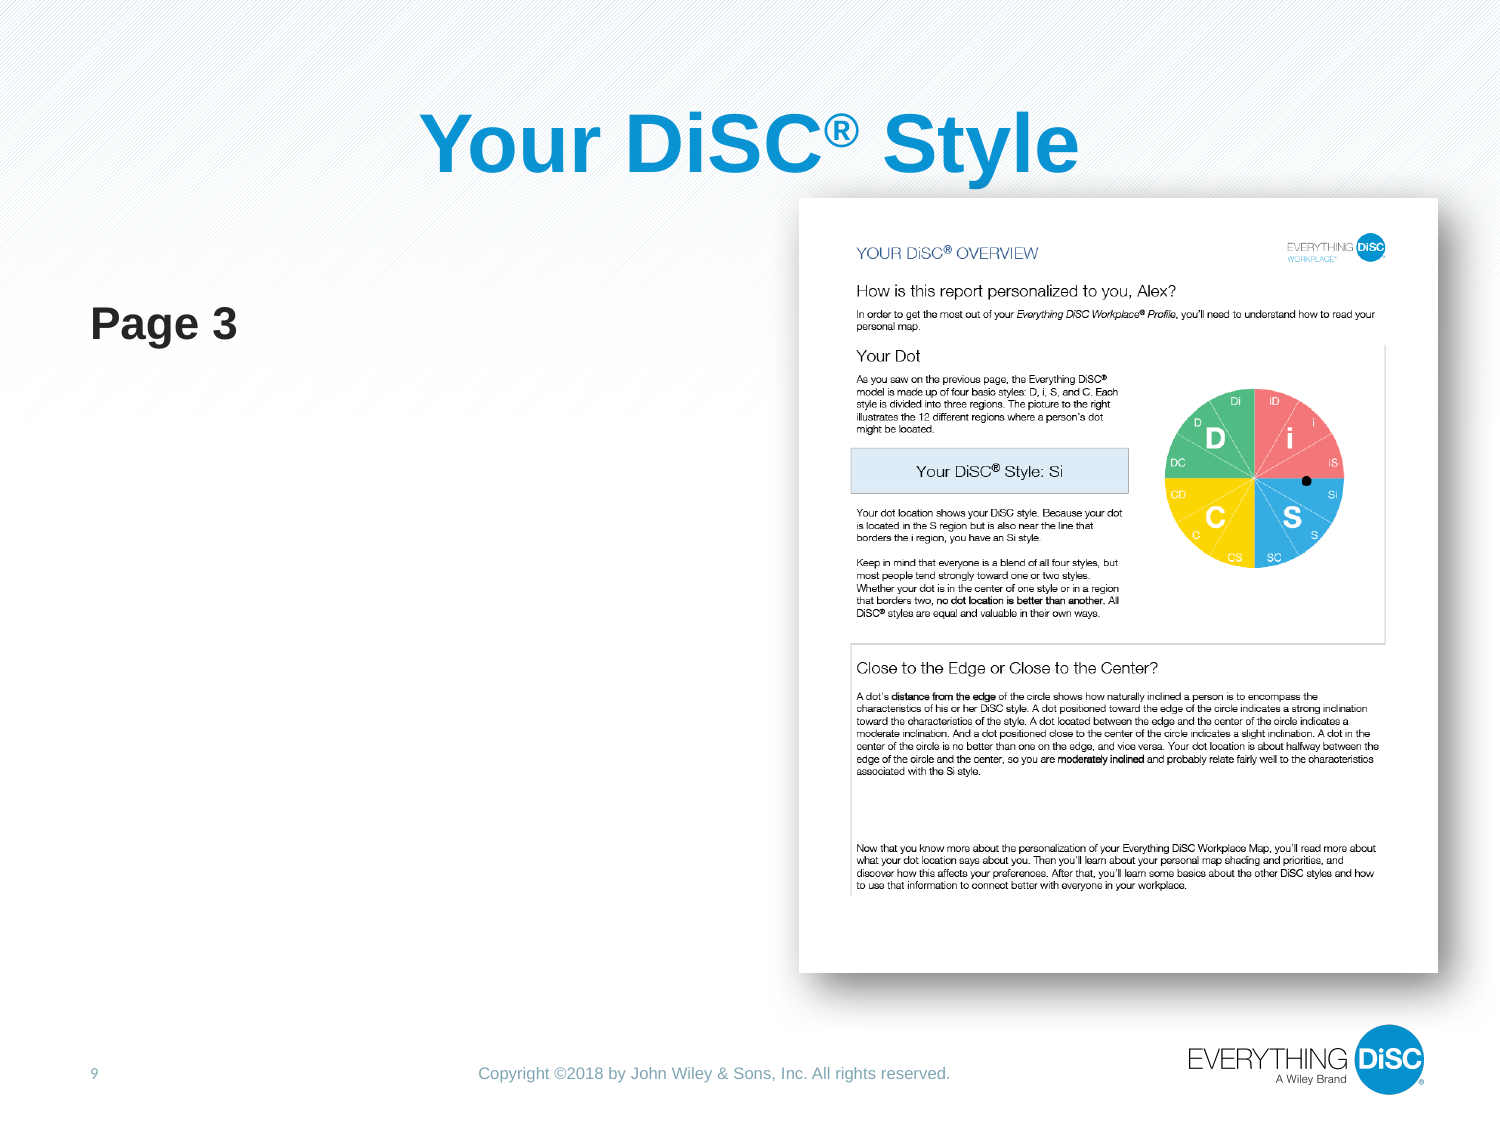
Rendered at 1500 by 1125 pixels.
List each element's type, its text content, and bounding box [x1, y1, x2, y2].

slide_number 9 [75, 1042, 425, 1103]
picture [1184, 1019, 1430, 1099]
title Your DiSC® Style [75, 45, 1425, 233]
list Page 3 [75, 251, 738, 357]
picture [0, 0, 1500, 973]
